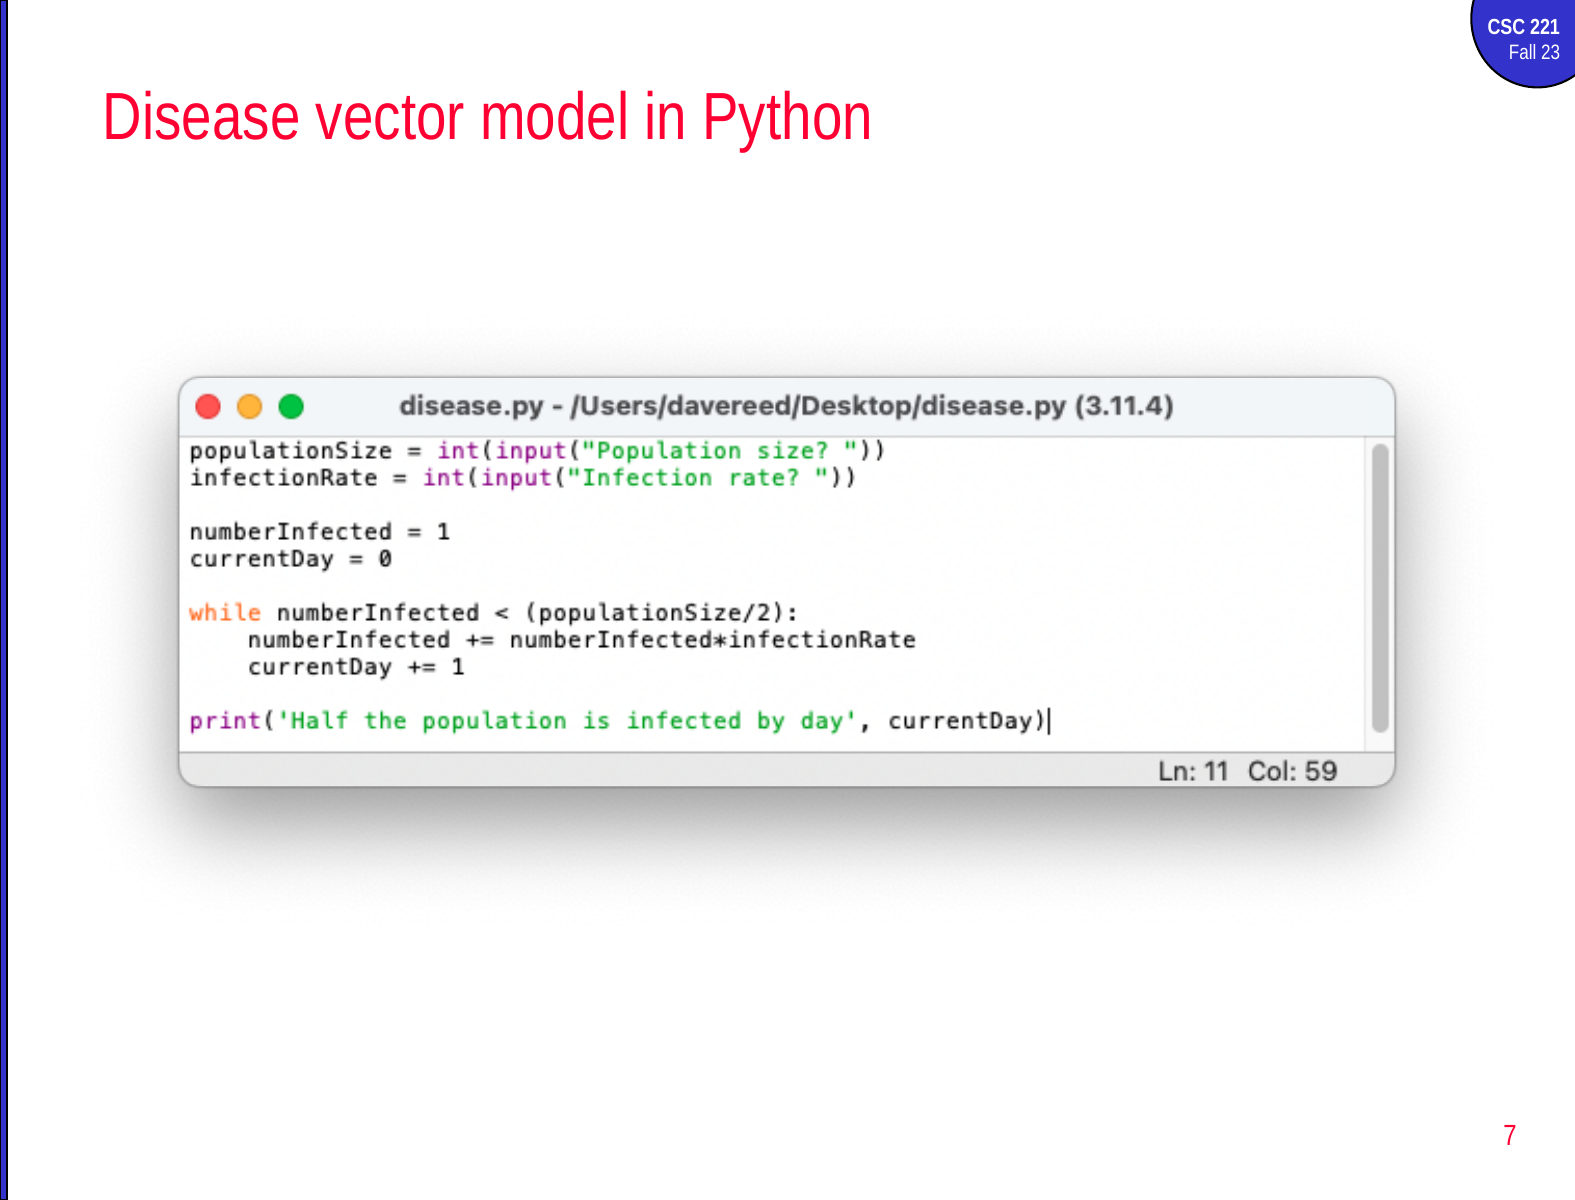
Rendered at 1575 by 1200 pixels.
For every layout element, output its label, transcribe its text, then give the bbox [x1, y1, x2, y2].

picture [63, 299, 1512, 941]
title Disease vector model in Python [87, 62, 1275, 163]
slide_number 7 [1203, 1092, 1532, 1174]
